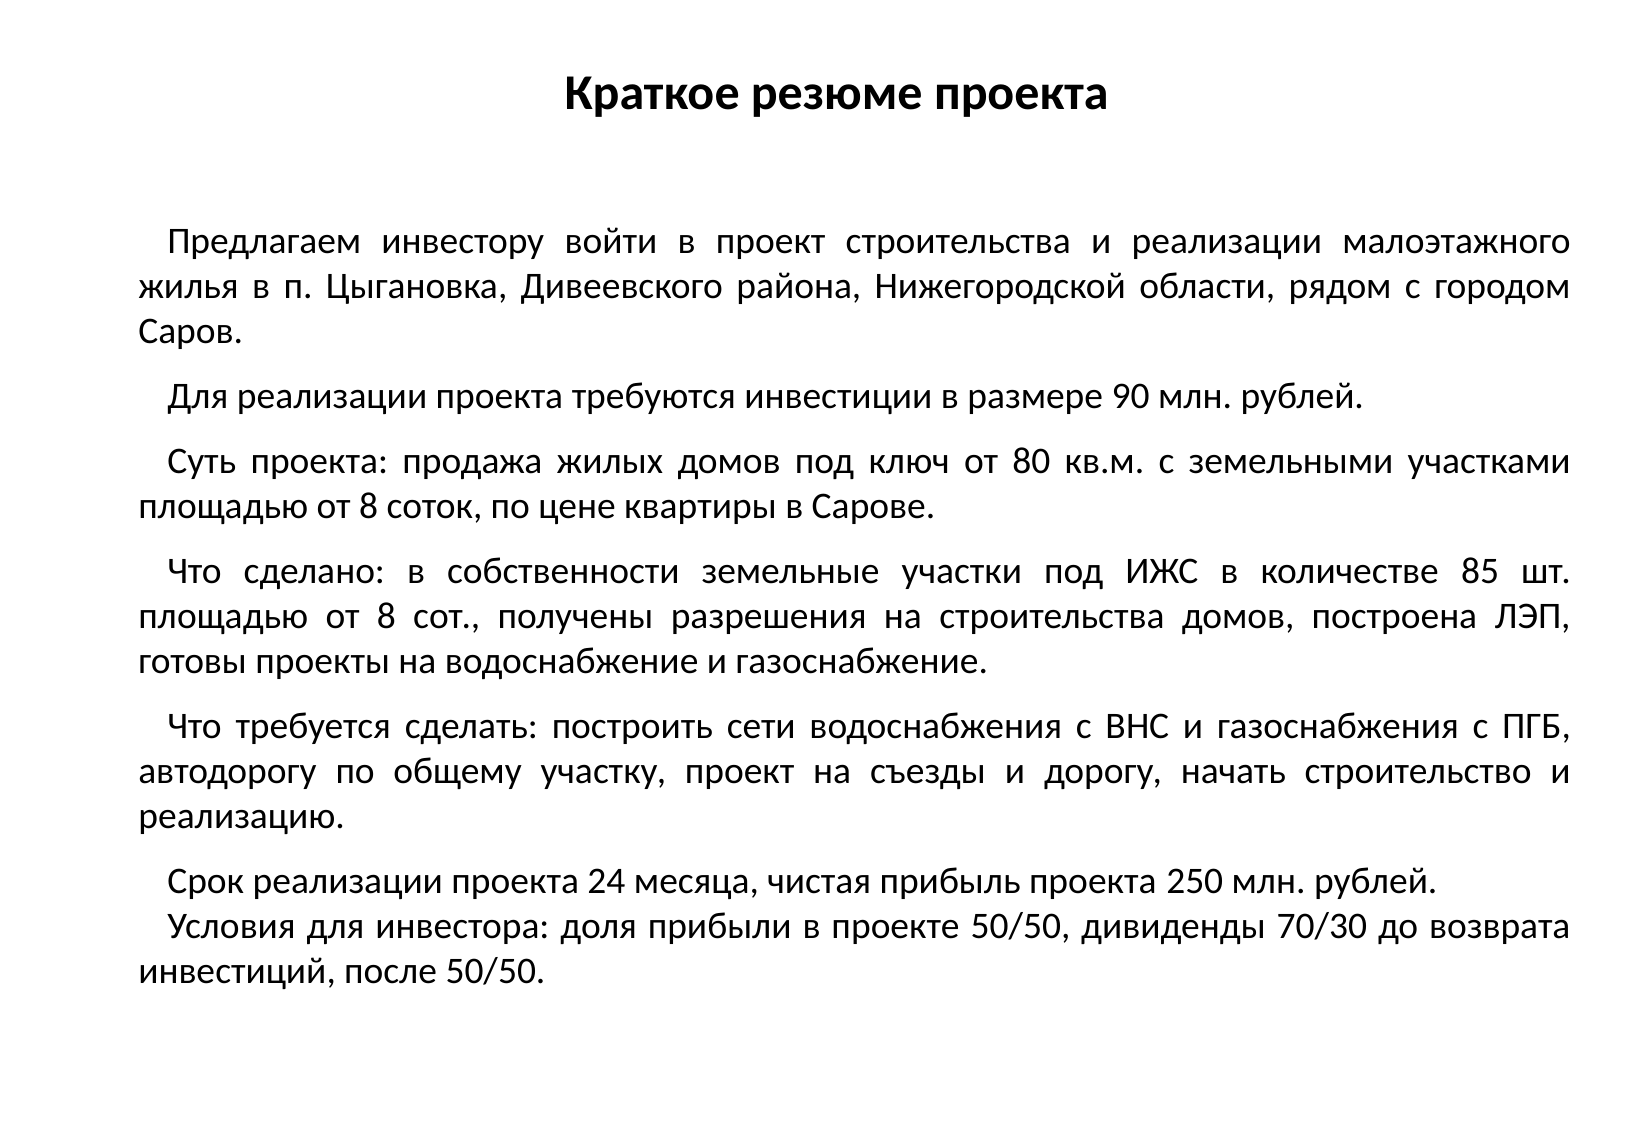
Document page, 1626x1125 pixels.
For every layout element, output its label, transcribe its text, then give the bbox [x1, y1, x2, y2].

text_box Краткое резюме проекта [277, 52, 1397, 127]
text_box Предлагаем инвестору войти в проект строительства и реализации малоэтажного жилья в п. Цыгановка, Дивеевского района, Нижегородской области, рядом с городом Саров. Для реализации проекта требуются инвестиции в размере 90 млн. рублей. Суть проекта: продажа жилых домов под ключ от 80 кв.м. с земельными участками площадью от 8 соток, по цене квартиры в Сарове. Что сделано: в собственности земельные участки под ИЖС в количестве 85 шт. площадью от 8 сот., получены разрешения на строительства домов, построена ЛЭП, готовы проекты на водоснабжение и газоснабжение. Что требуется сделать: построить сети водоснабжения с ВНС и газоснабжения с ПГБ, автодорогу по общему участку, проект на съезды и дорогу, начать строительство и реализацию. Срок реализации проекта 24 месяца, чистая прибыль проекта 250 млн. рублей. Условия для инвестора: доля прибыли в проекте 50/50, дивиденды 70/30 до возврата инвестиций, после 50/50. [123, 208, 1587, 998]
